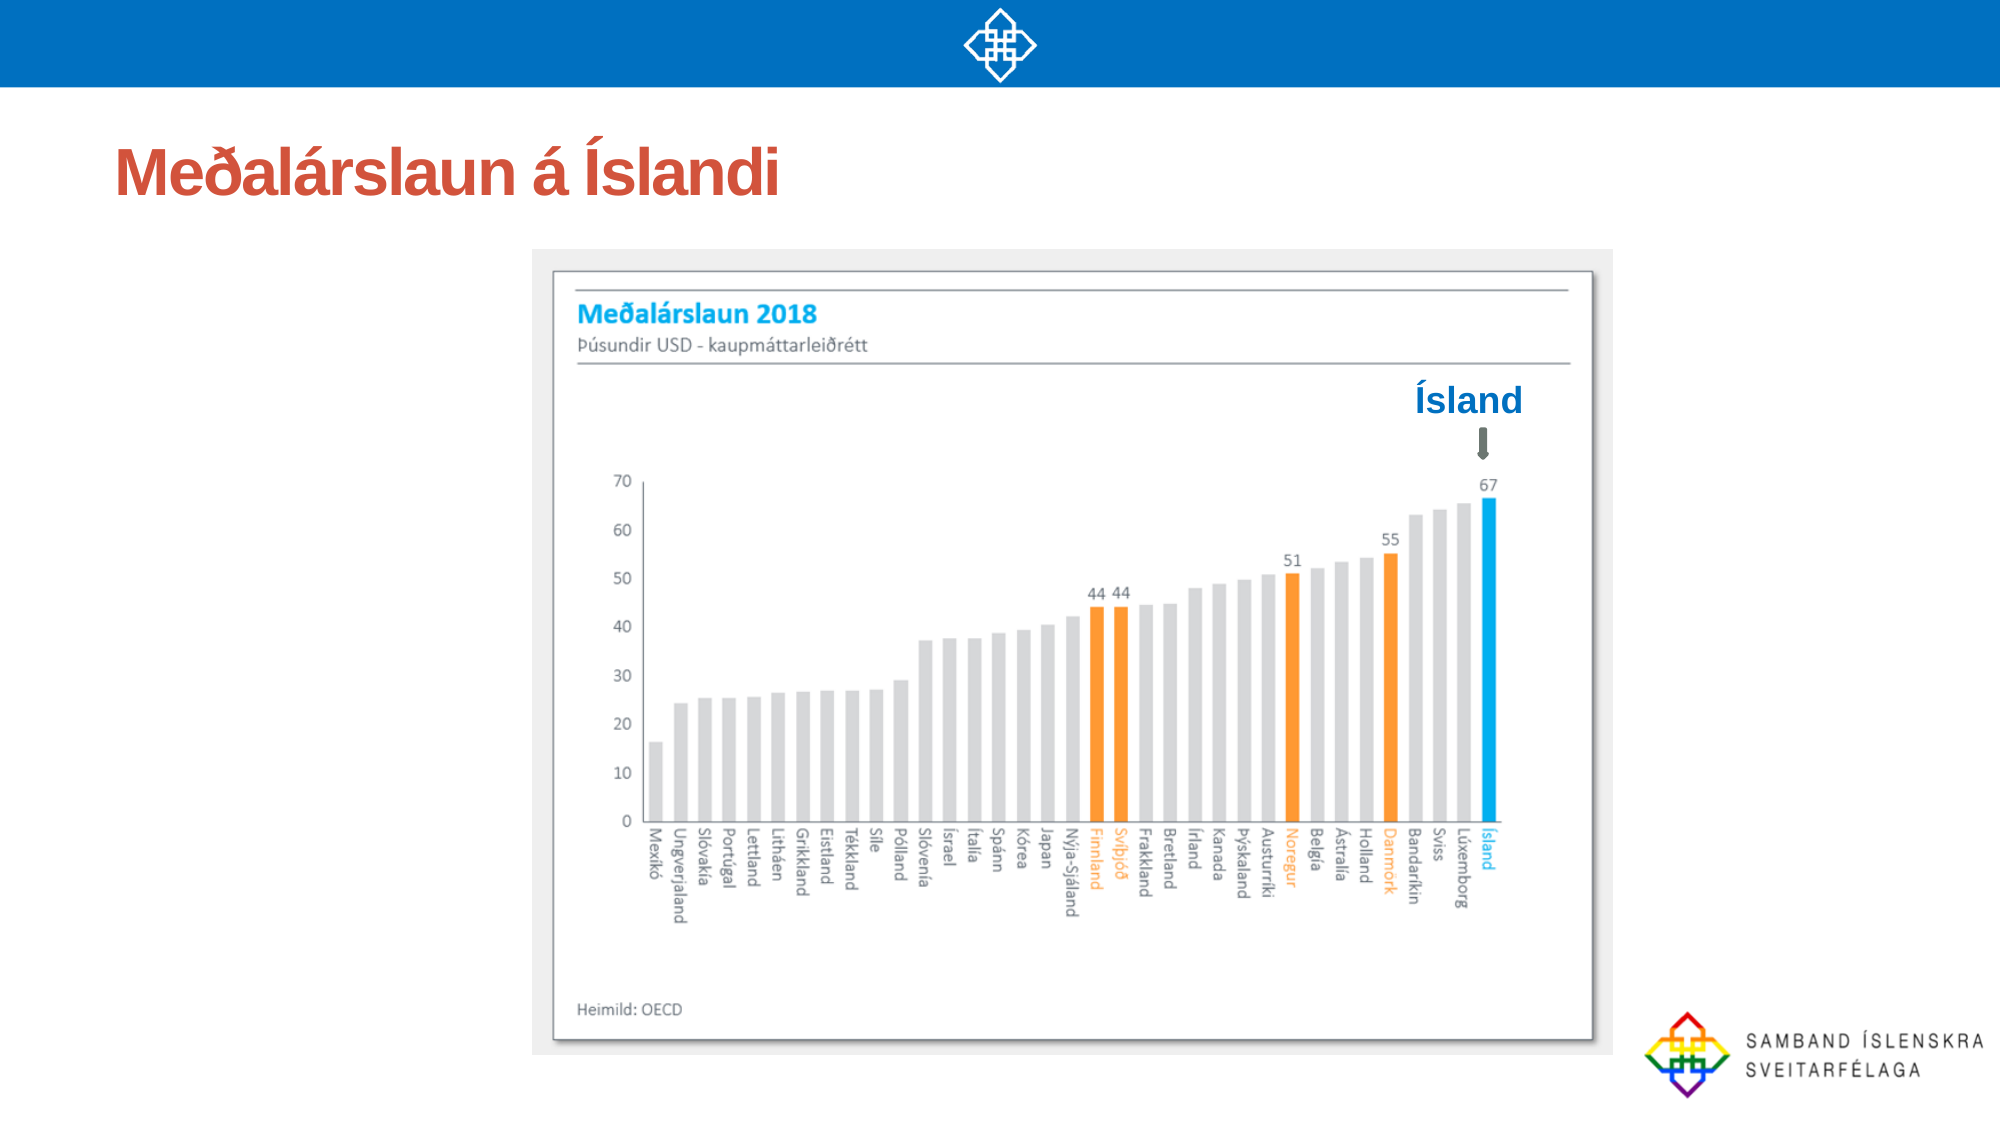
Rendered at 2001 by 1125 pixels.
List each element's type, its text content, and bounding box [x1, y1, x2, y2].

picture [1634, 1003, 2000, 1107]
title Meðalárslaun á Íslandi [99, 87, 1900, 250]
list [531, 249, 1613, 1056]
picture [955, 0, 1045, 87]
